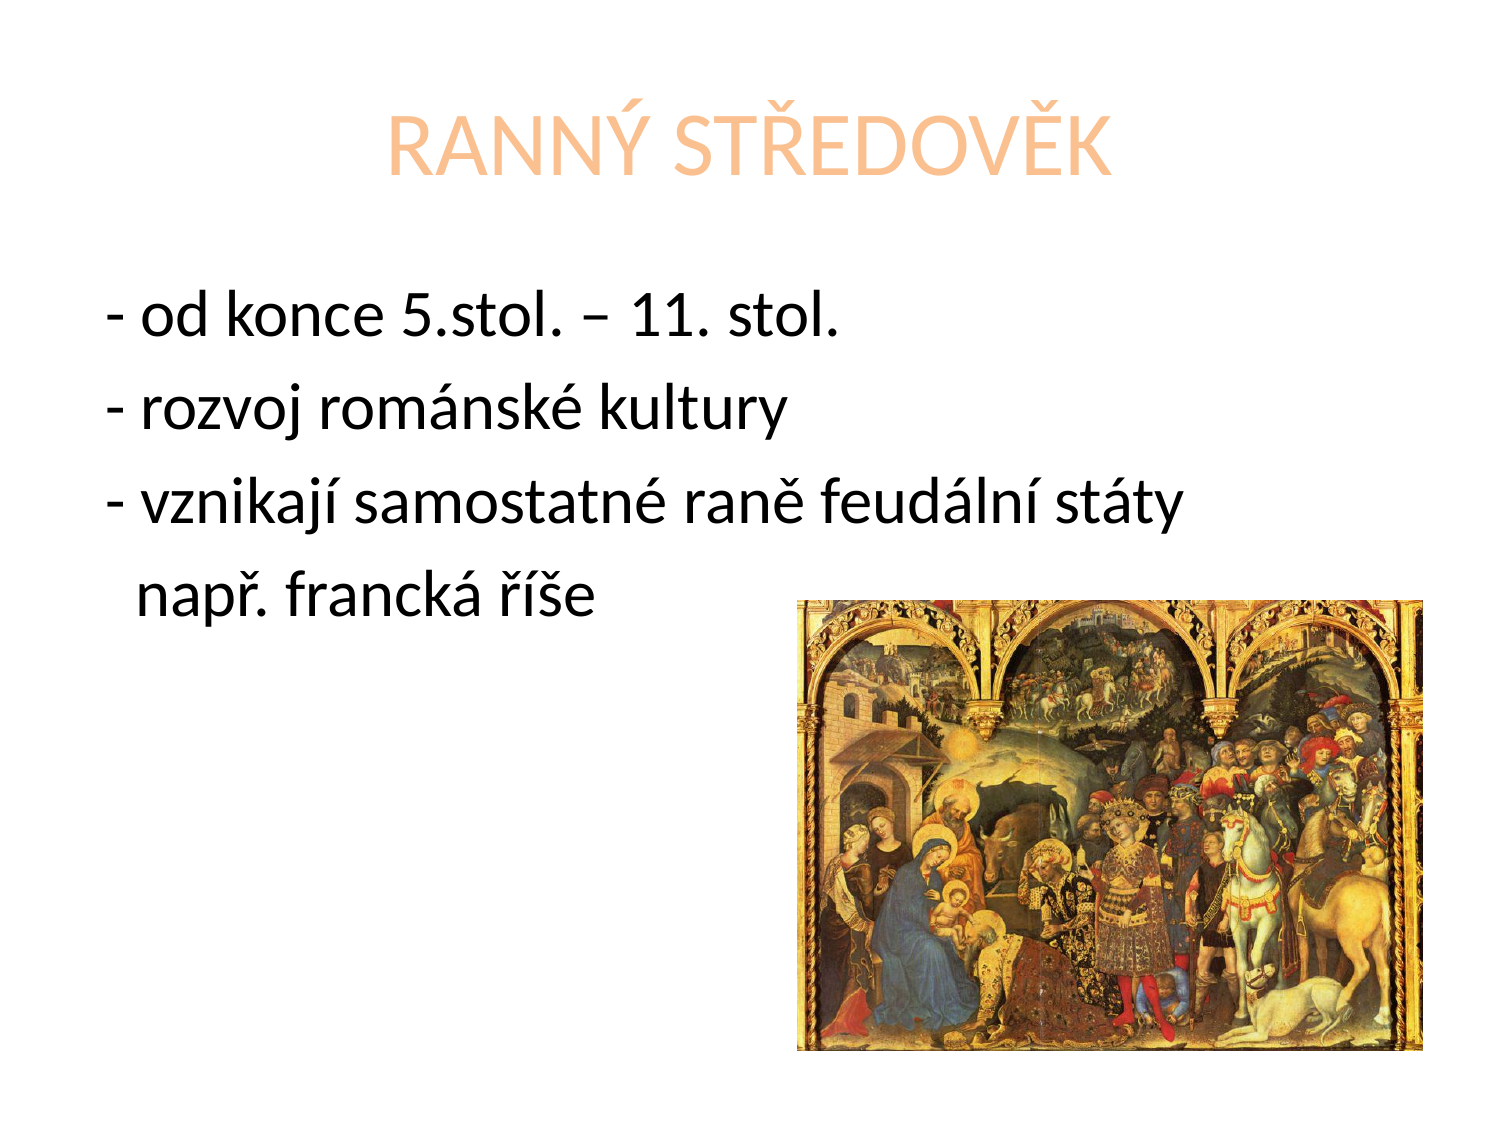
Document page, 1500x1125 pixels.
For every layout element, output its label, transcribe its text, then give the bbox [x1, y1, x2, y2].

picture [796, 599, 1423, 1051]
title RANNÝ STŘEDOVĚK [75, 45, 1425, 233]
list - od konce 5.stol. – 11. stol. - rozvoj románské kultury - vznikají samostatné raně feudální státy např. francká říše [75, 262, 1459, 1094]
